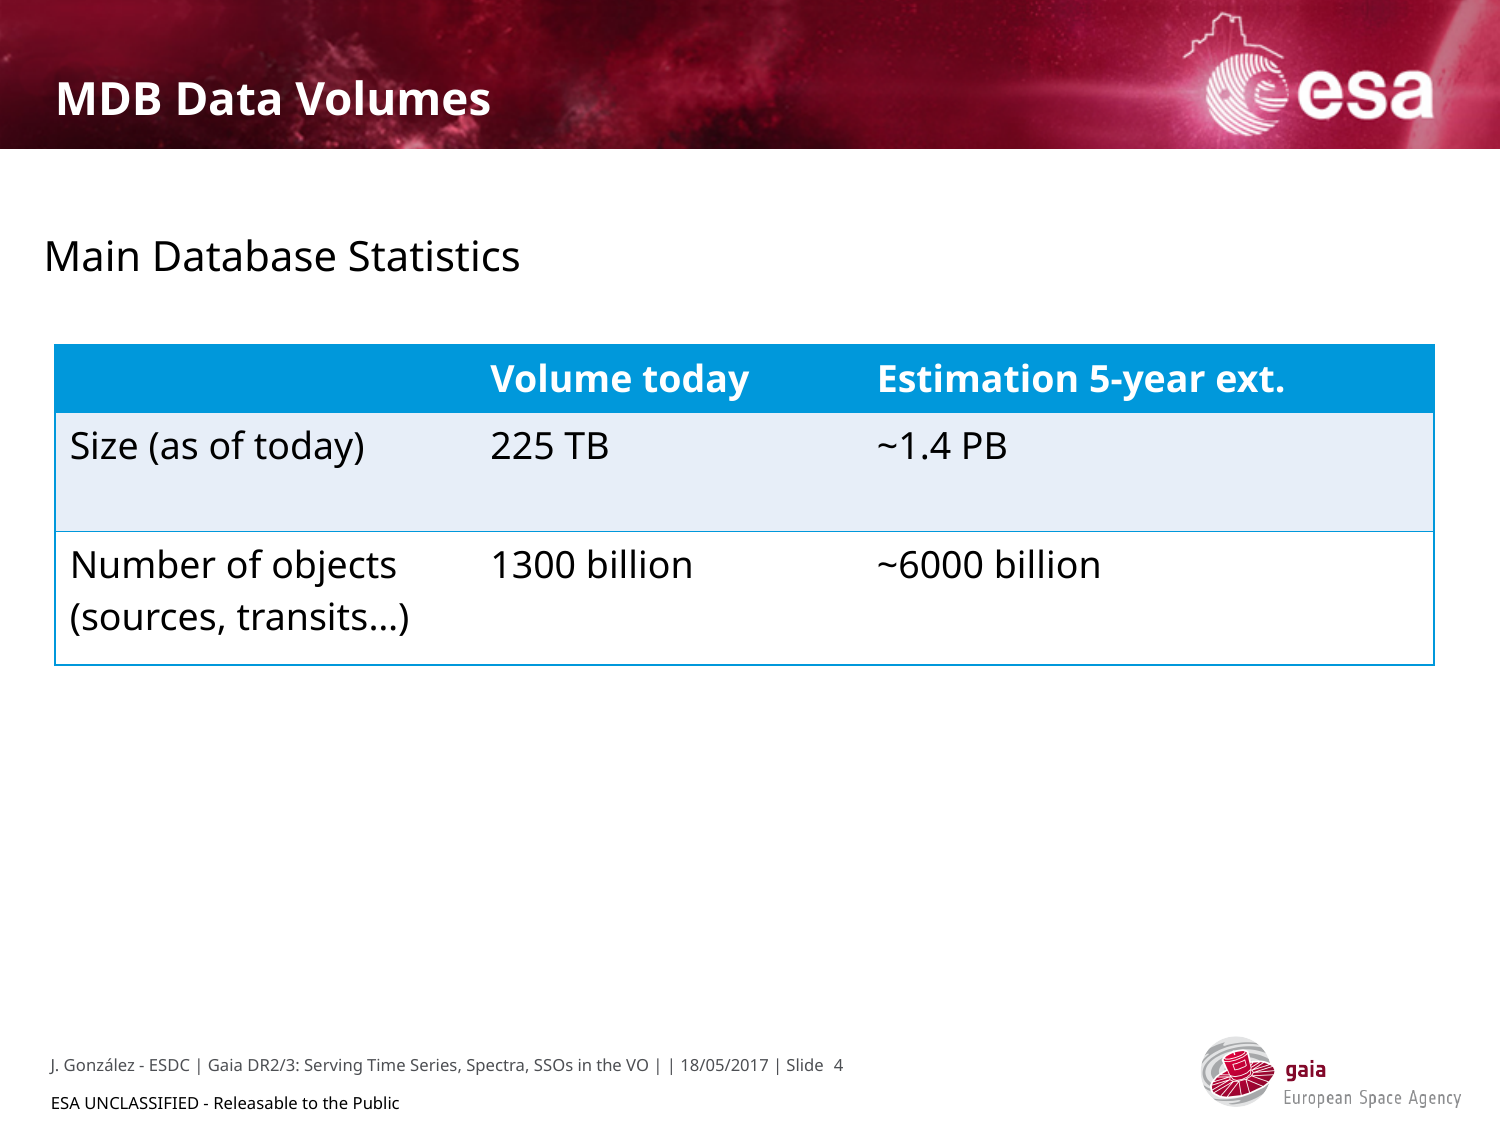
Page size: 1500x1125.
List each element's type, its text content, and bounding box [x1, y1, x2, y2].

list Main Database Statistics [28, 213, 1459, 292]
table_header [56, 346, 475, 412]
table_header Volume today [475, 346, 862, 412]
table_cell 1300 billion [475, 532, 862, 664]
table_header Estimation 5-year ext. [862, 346, 1433, 412]
table_cell ~6000 billion [862, 532, 1433, 664]
table_cell Size (as of today) [56, 413, 475, 531]
picture [1132, 1017, 1500, 1125]
picture [0, 0, 1500, 149]
table_cell Number of objects (sources, transits…) [56, 532, 475, 664]
table_cell 225 TB [475, 413, 862, 531]
table_cell ~1.4 PB [862, 413, 1433, 531]
title MDB Data Volumes [40, 62, 1105, 133]
